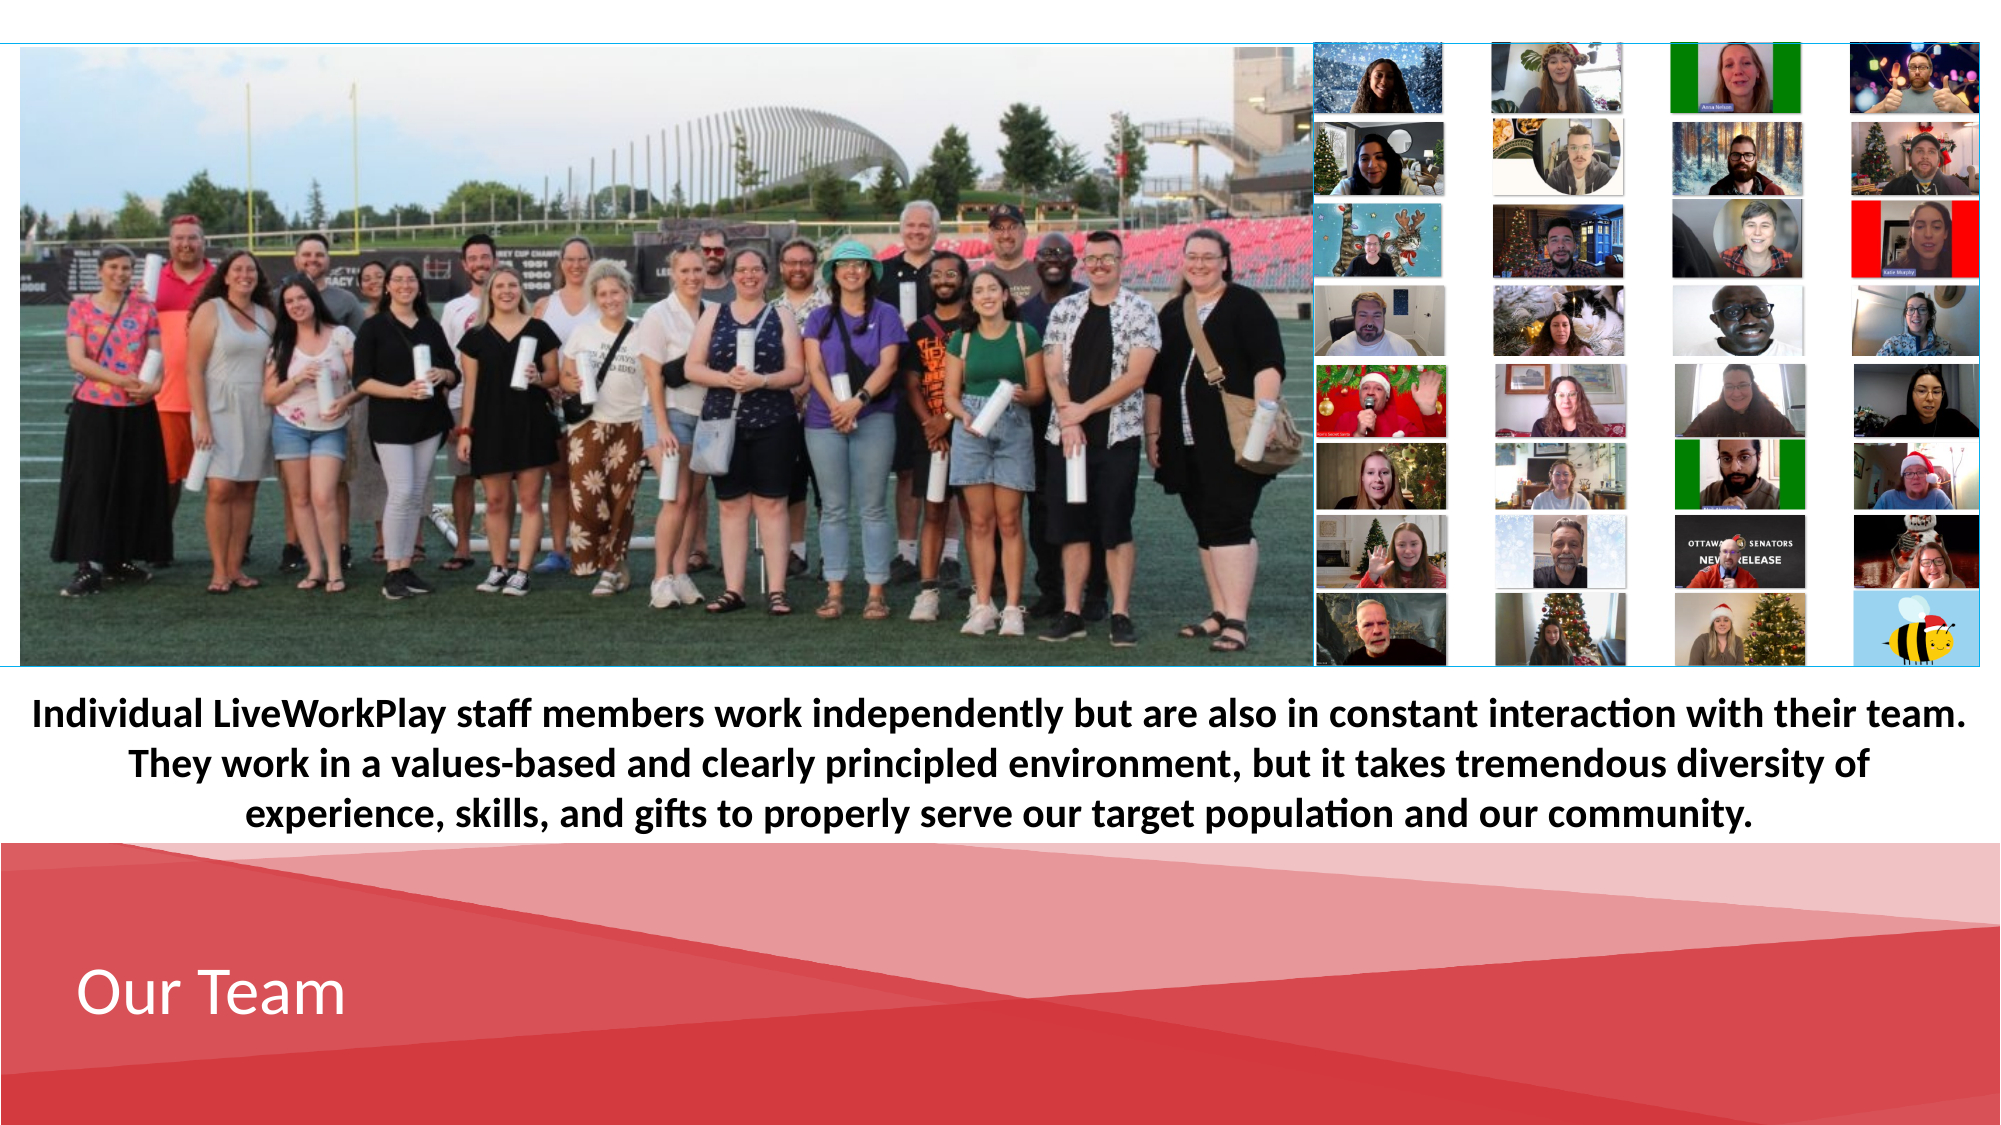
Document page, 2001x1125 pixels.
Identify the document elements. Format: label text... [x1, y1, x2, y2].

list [0, 42, 1313, 667]
picture [3, 843, 2000, 1125]
picture [3, 2, 2000, 678]
picture [1315, 45, 1978, 665]
text_box Individual LiveWorkPlay staff members work independently but are also in constant interaction with their team. They work in a values-based and clearly principled environment, but it takes tremendous diversity of experience, skills, and gifts to properly serve our target population and our community. [0, 678, 2000, 843]
title Our Team [61, 883, 1787, 1101]
